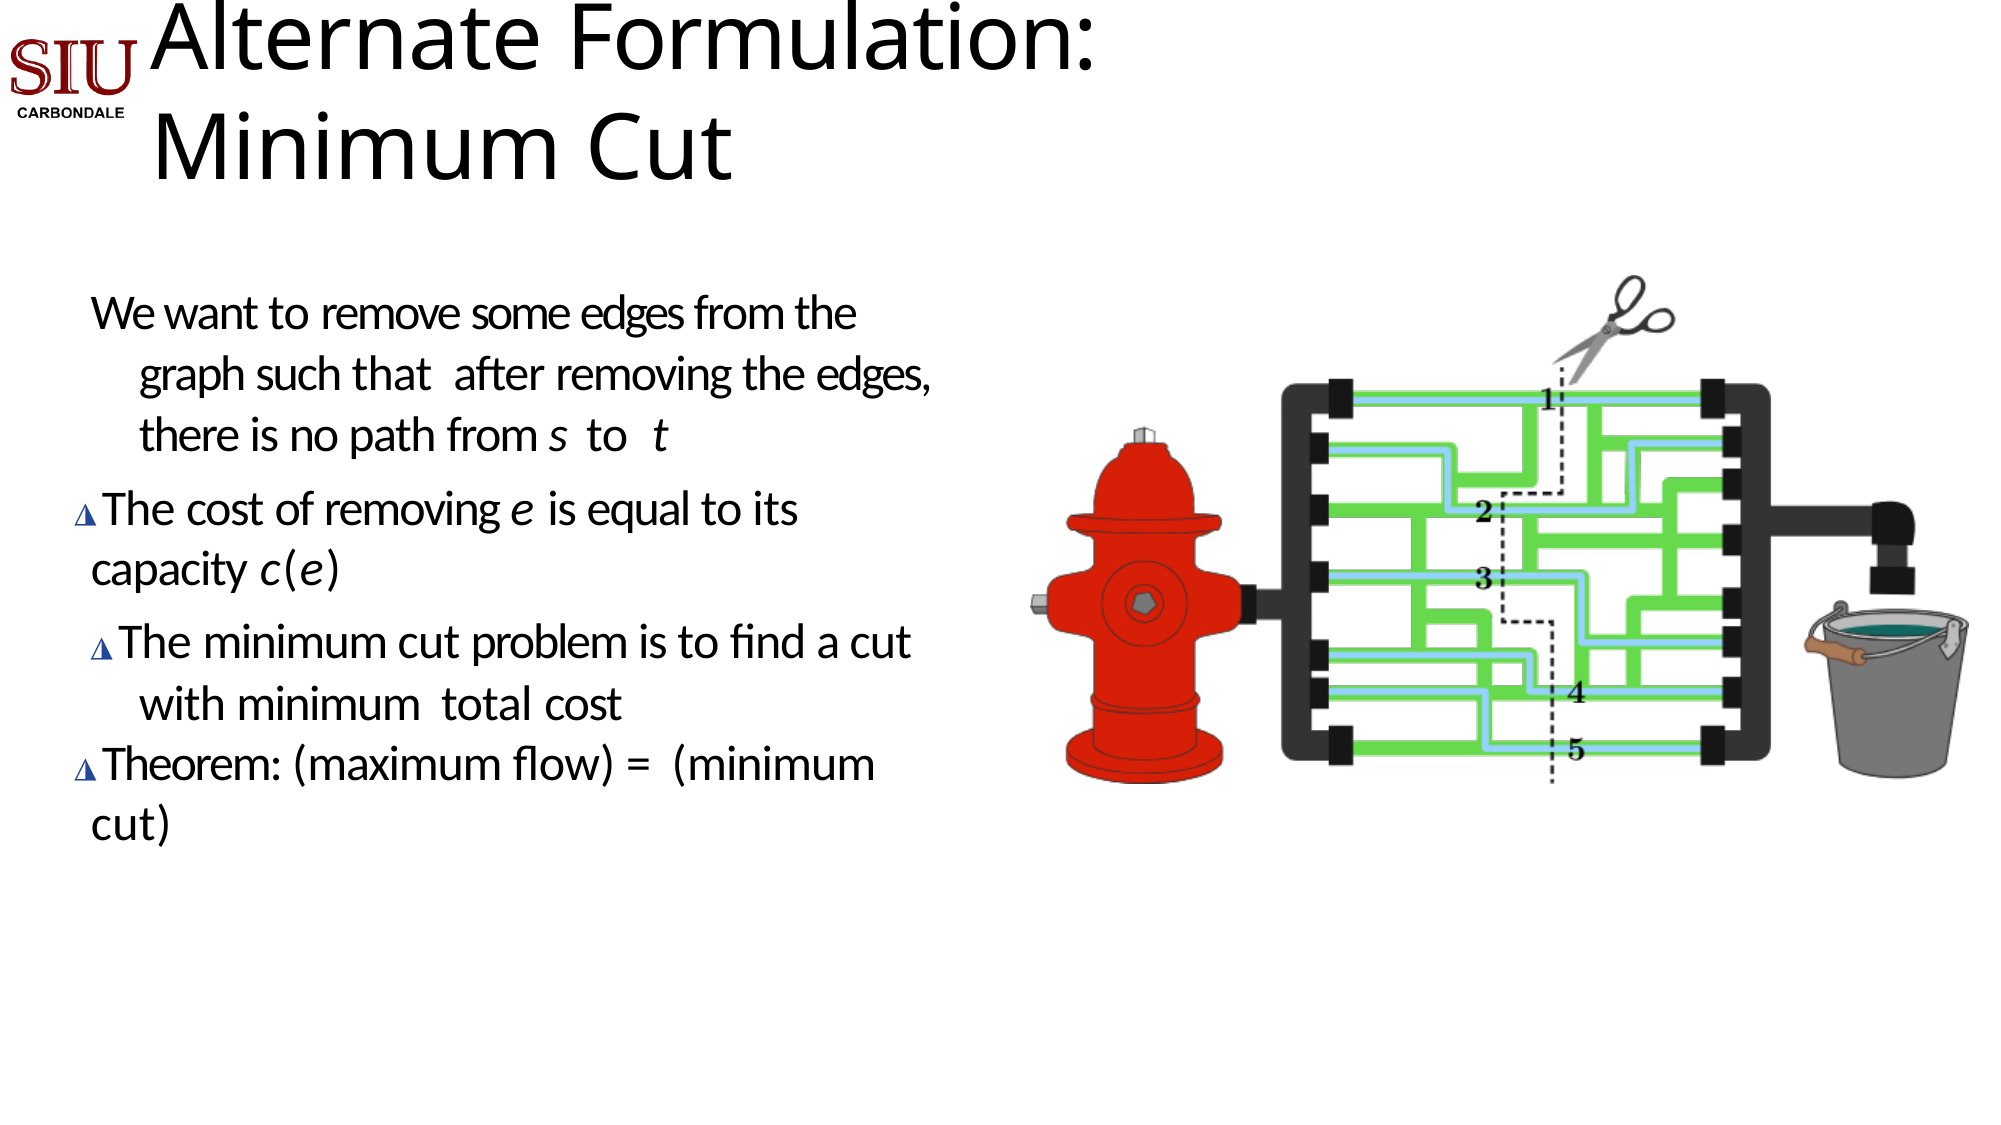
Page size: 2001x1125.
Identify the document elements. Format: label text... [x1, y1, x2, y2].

text_box We want to remove some edges from the graph such that after removing the edges, there is no path from s to t ◮ The cost of removing e is equal to its capacity c(e) ◮ The minimum cut problem is to find a cut with minimum total cost ◮ Theorem: (maximum flow) = (minimum cut) [74, 276, 970, 851]
picture [11, 39, 138, 118]
title Alternate Formulation: Minimum Cut [146, 0, 1513, 198]
picture [1030, 275, 1969, 784]
